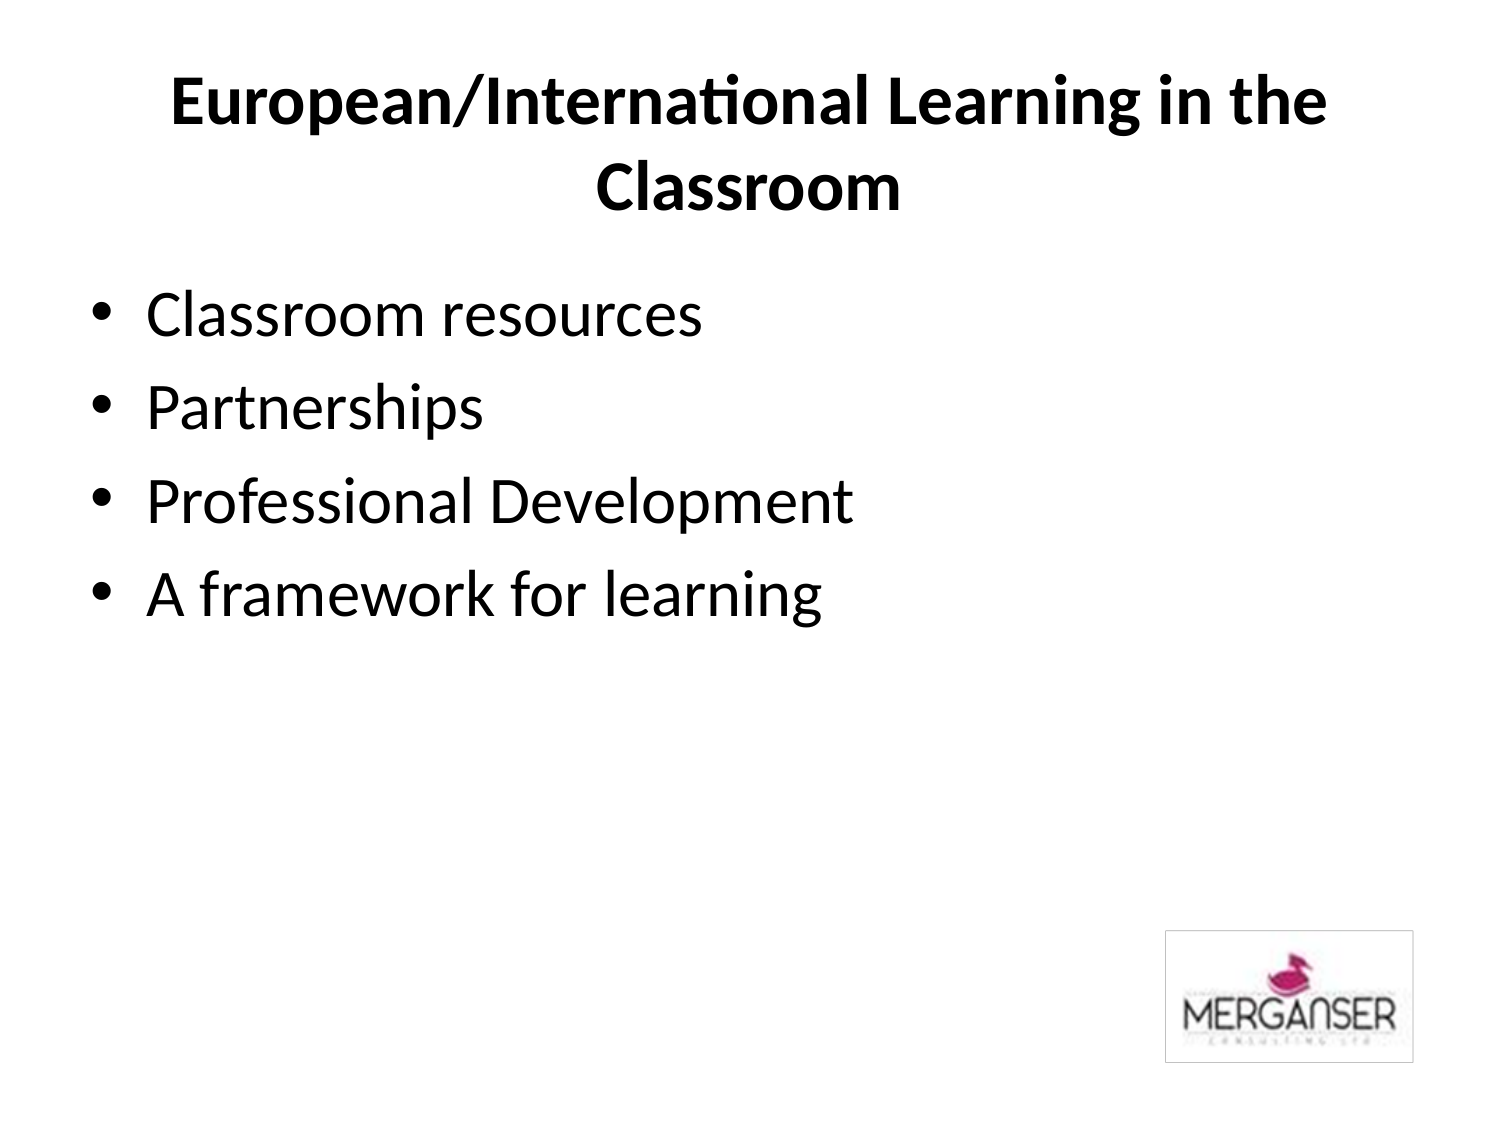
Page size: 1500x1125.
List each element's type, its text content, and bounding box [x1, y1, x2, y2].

picture [1163, 928, 1416, 1067]
list Classroom resources Partnerships Professional Development A framework for learning [75, 262, 1425, 1005]
title European/International Learning in the Classroom [75, 45, 1425, 233]
